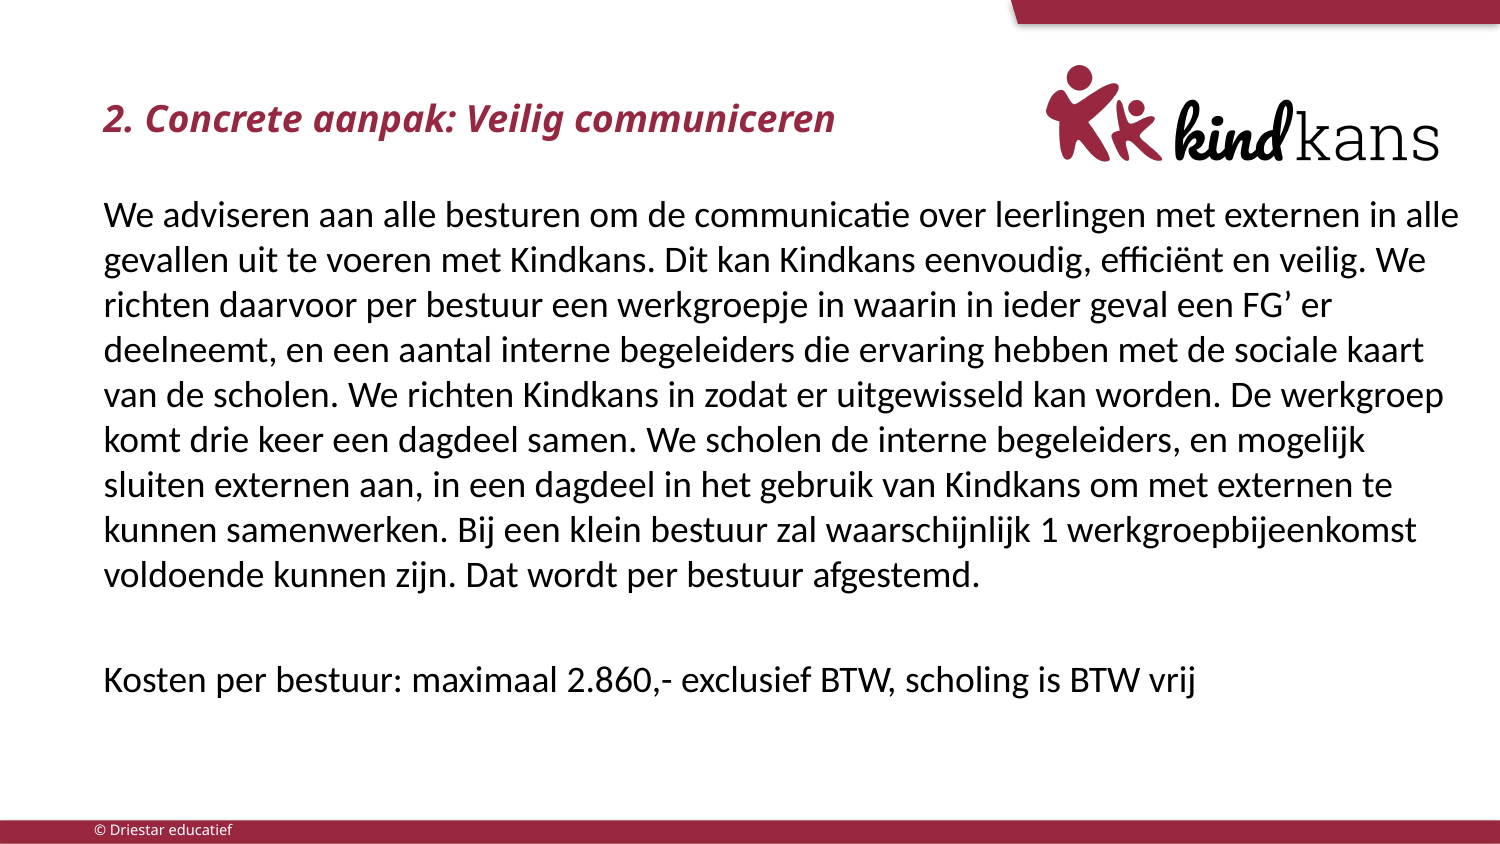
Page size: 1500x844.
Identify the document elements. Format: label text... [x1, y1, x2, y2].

title 2. Concrete aanpak: Veilig communiceren [88, 87, 1040, 189]
list We adviseren aan alle besturen om de communicatie over leerlingen met externen in alle gevallen uit te voeren met Kindkans. Dit kan Kindkans eenvoudig, efficiënt en veilig. We richten daarvoor per bestuur een werkgroepje in waarin in ieder geval een FG’ er deelneemt, en een aantal interne begeleiders die ervaring hebben met de sociale kaart van de scholen. We richten Kindkans in zodat er uitgewisseld kan worden. De werkgroep komt drie keer een dagdeel samen. We scholen de interne begeleiders, en mogelijk sluiten externen aan, in een dagdeel in het gebruik van Kindkans om met externen te kunnen samenwerken. Bij een klein bestuur zal waarschijnlijk 1 werkgroepbijeenkomst voldoende kunnen zijn. Dat wordt per bestuur afgestemd. Kosten per bestuur: maximaal 2.860,- exclusief BTW, scholing is BTW vrij [88, 189, 1482, 754]
picture [1046, 65, 1439, 162]
